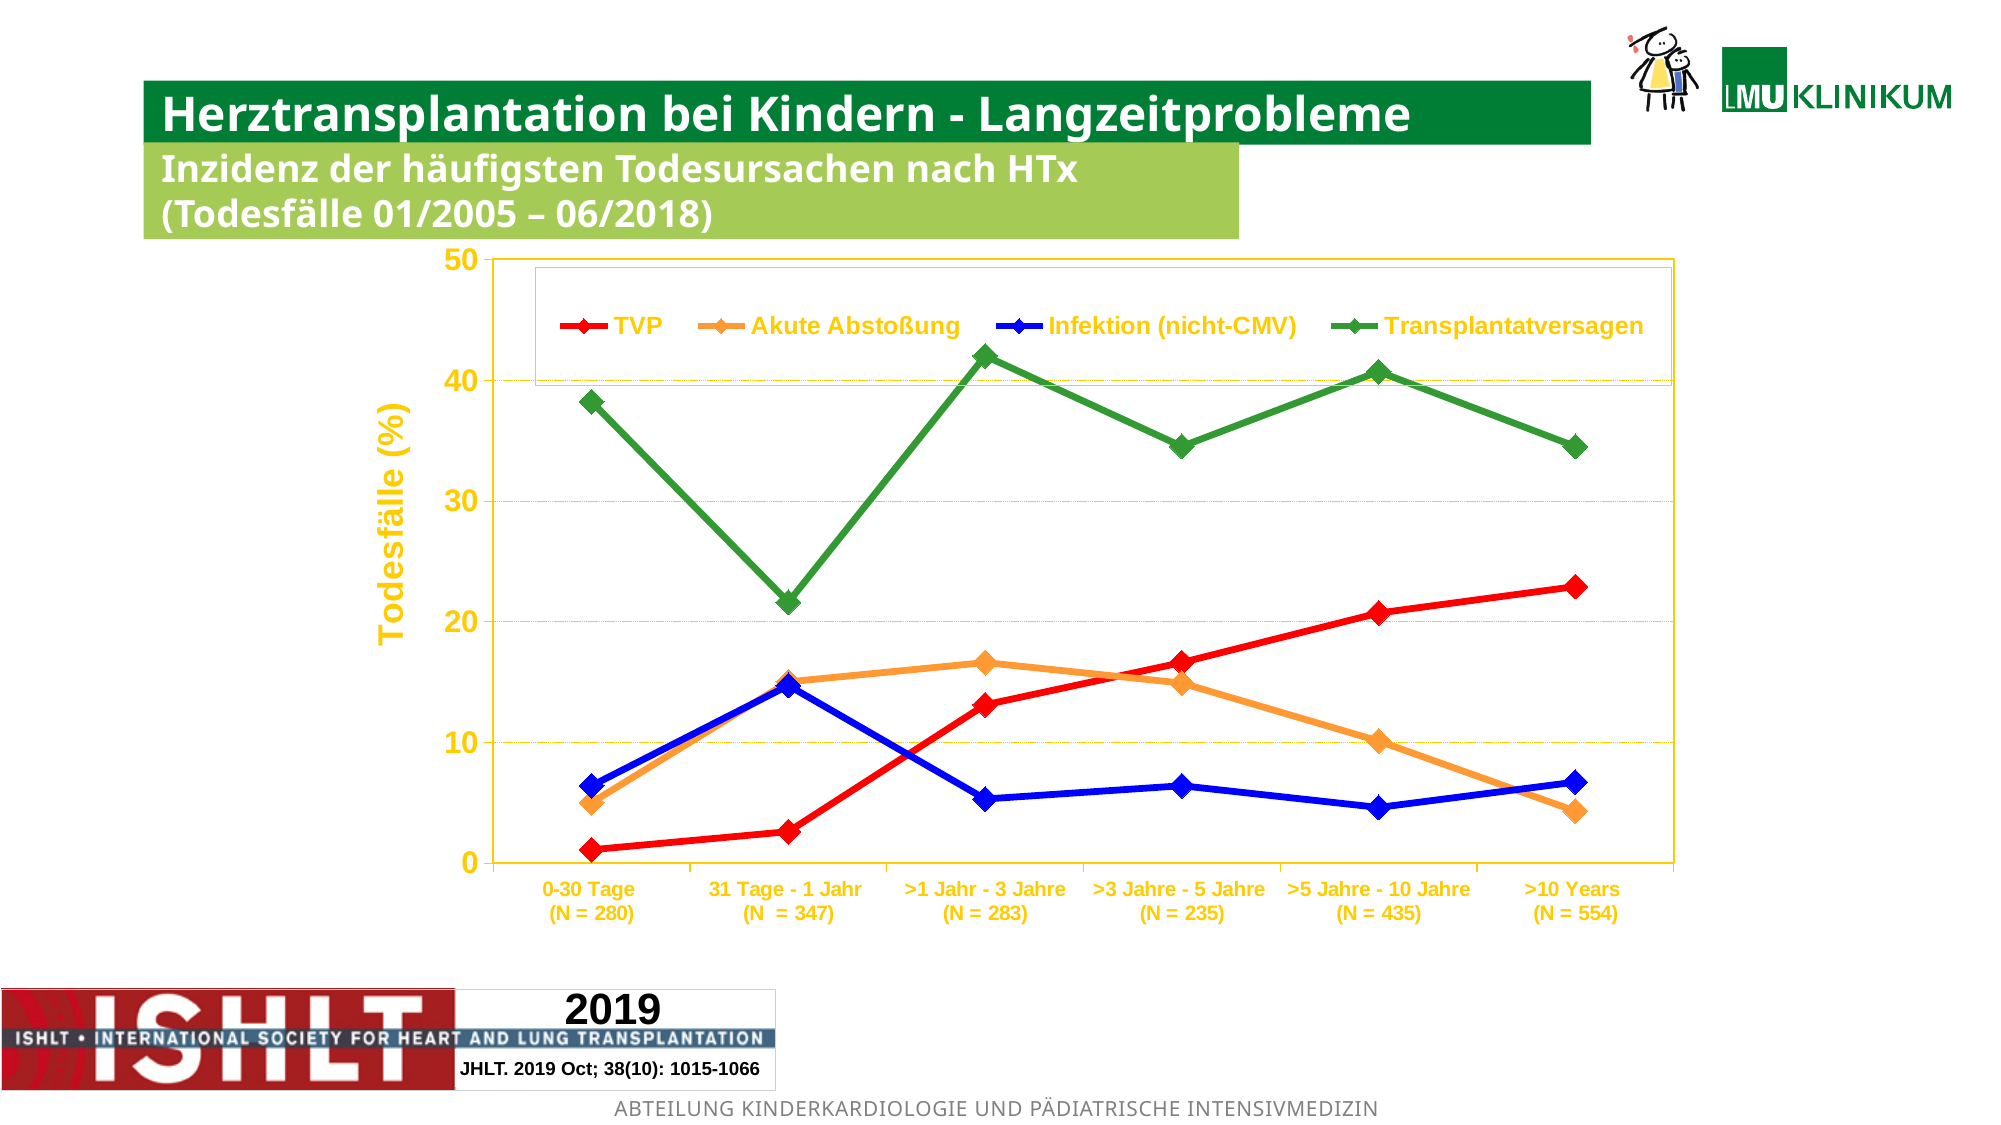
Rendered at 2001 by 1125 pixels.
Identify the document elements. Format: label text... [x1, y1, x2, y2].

picture [1626, 25, 1699, 112]
list Inzidenz der häufigsten Todesursachen nach HTx (Todesfälle 01/2005 – 06/2018) [143, 142, 1240, 240]
title Herztransplantation bei Kindern - Langzeitprobleme [143, 80, 1591, 145]
chart [362, 231, 1705, 954]
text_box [1, 973, 776, 1091]
